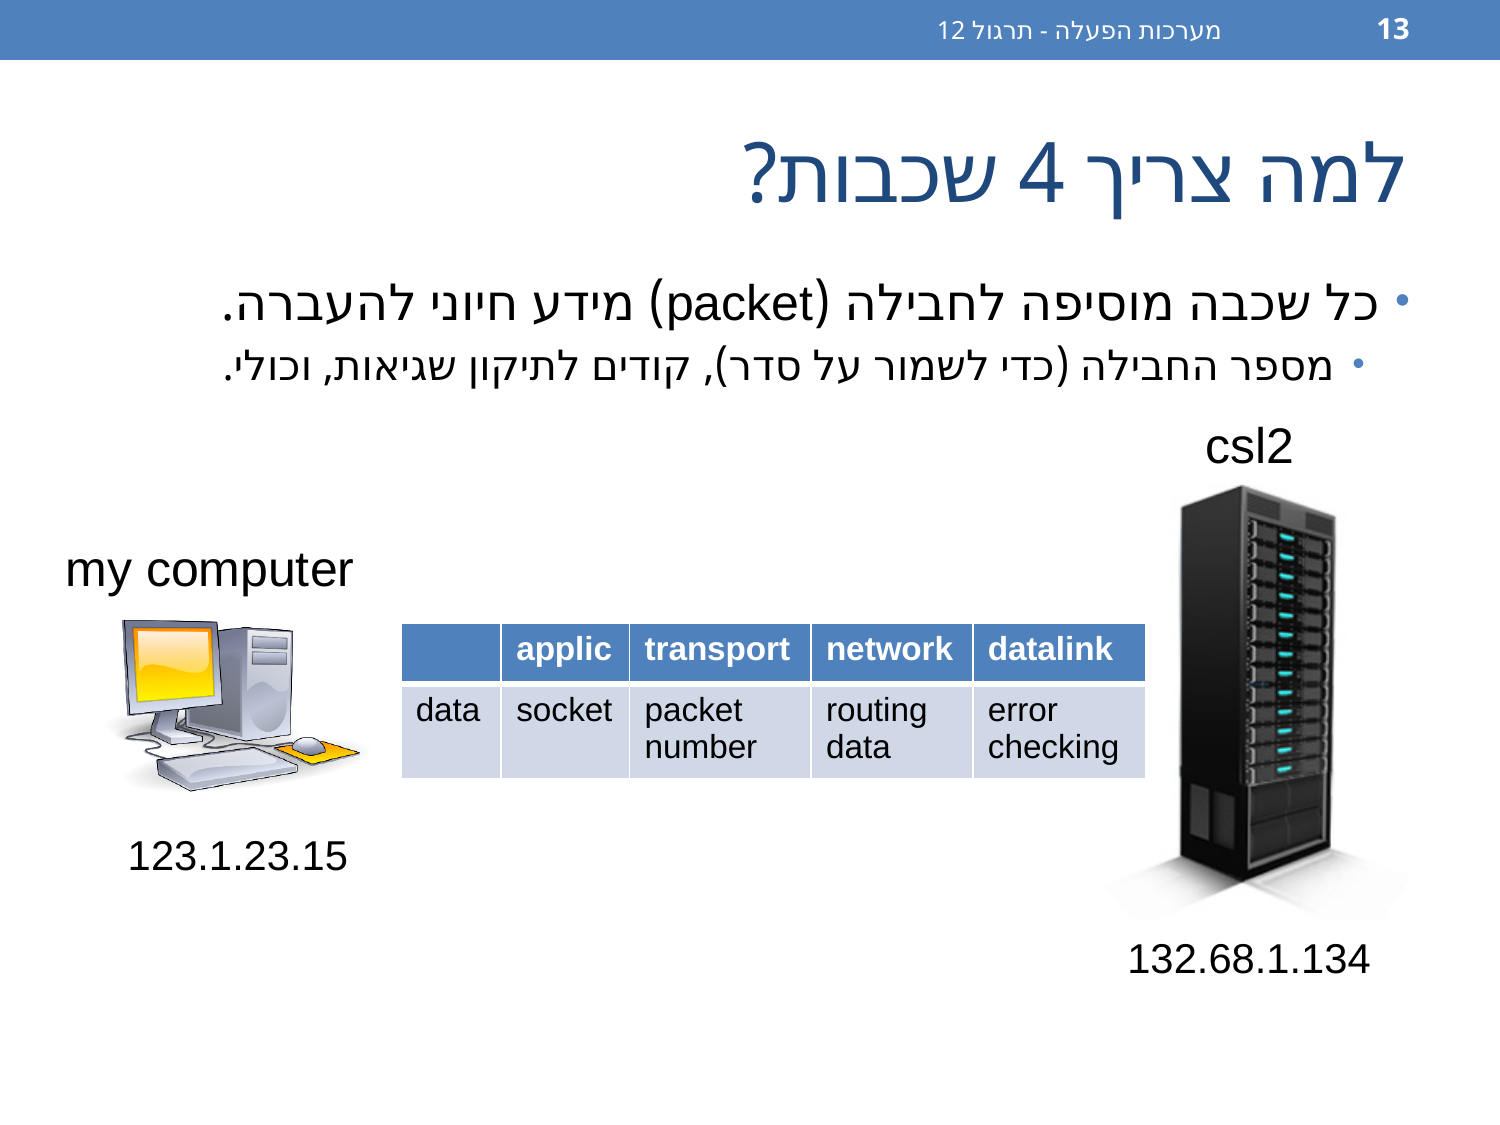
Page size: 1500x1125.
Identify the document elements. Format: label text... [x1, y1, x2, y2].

table_header [402, 624, 500, 681]
table_cell routing data [812, 687, 972, 778]
list כל שכבה מוסיפה לחבילה (packet) מידע חיוני להעברה. מספר החבילה (כדי לשמור על סדר), קודים לתיקון שגיאות, וכולי. [75, 262, 1425, 1063]
table_header network [812, 624, 972, 681]
table_header datalink [974, 624, 1093, 681]
text_box 123.1.23.15 [88, 821, 387, 887]
footer מערכות הפעלה - תרגול 12 [562, 3, 1238, 57]
table_header transport [630, 624, 810, 681]
slide_number 13 [1250, 3, 1425, 57]
text_box csl2 [1179, 406, 1321, 481]
table_cell packet number [630, 687, 810, 778]
picture [102, 566, 374, 838]
picture [1096, 484, 1426, 920]
table_cell socket [502, 687, 629, 778]
text_box my computer [47, 529, 373, 604]
text_box 132.68.1.134 [1080, 924, 1418, 990]
table_header applic [502, 624, 629, 681]
table_cell data [402, 687, 500, 778]
title למה צריך 4 שכבות? [75, 87, 1425, 250]
table_cell error checking [974, 687, 1093, 778]
